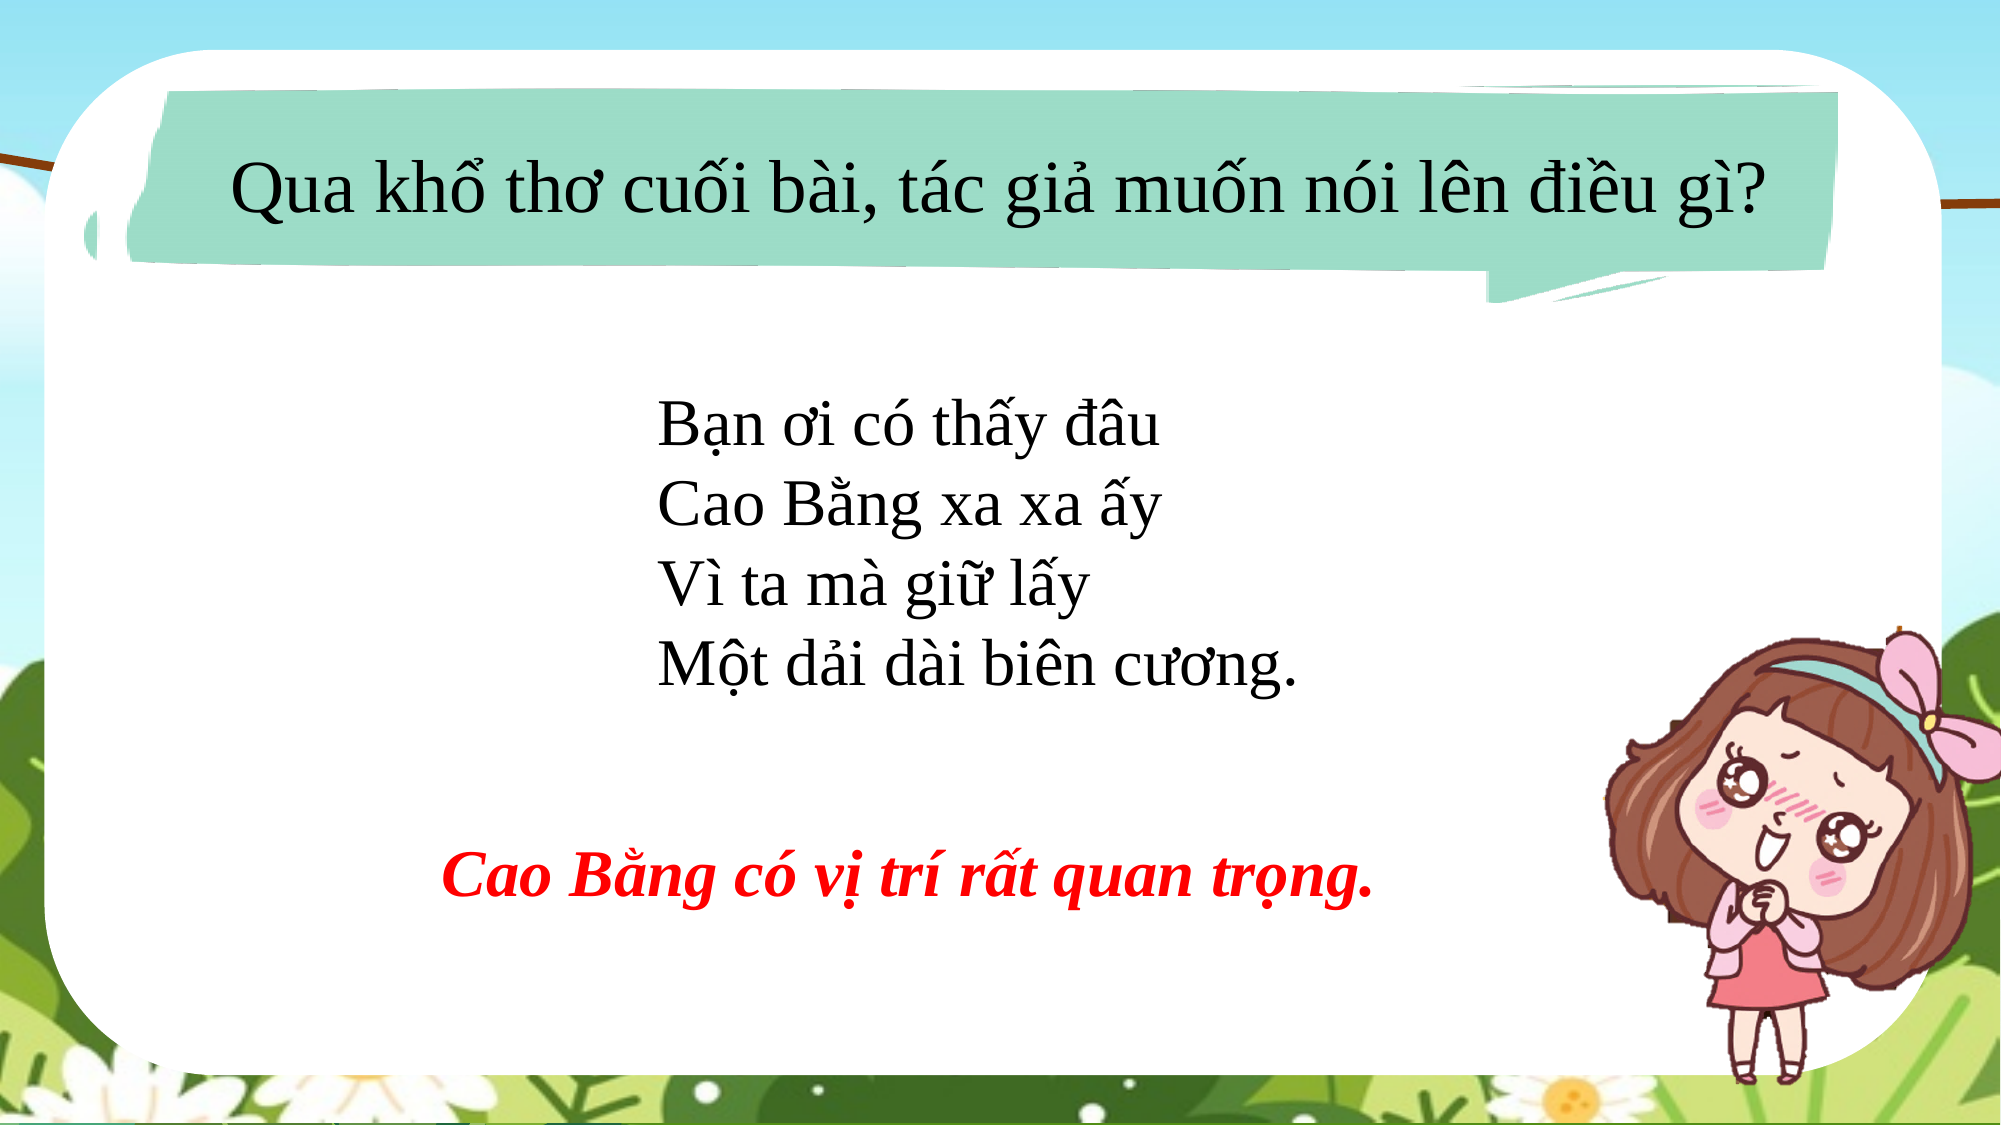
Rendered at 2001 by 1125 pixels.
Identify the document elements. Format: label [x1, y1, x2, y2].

picture [0, 0, 2001, 1125]
text_box [84, 85, 1852, 303]
